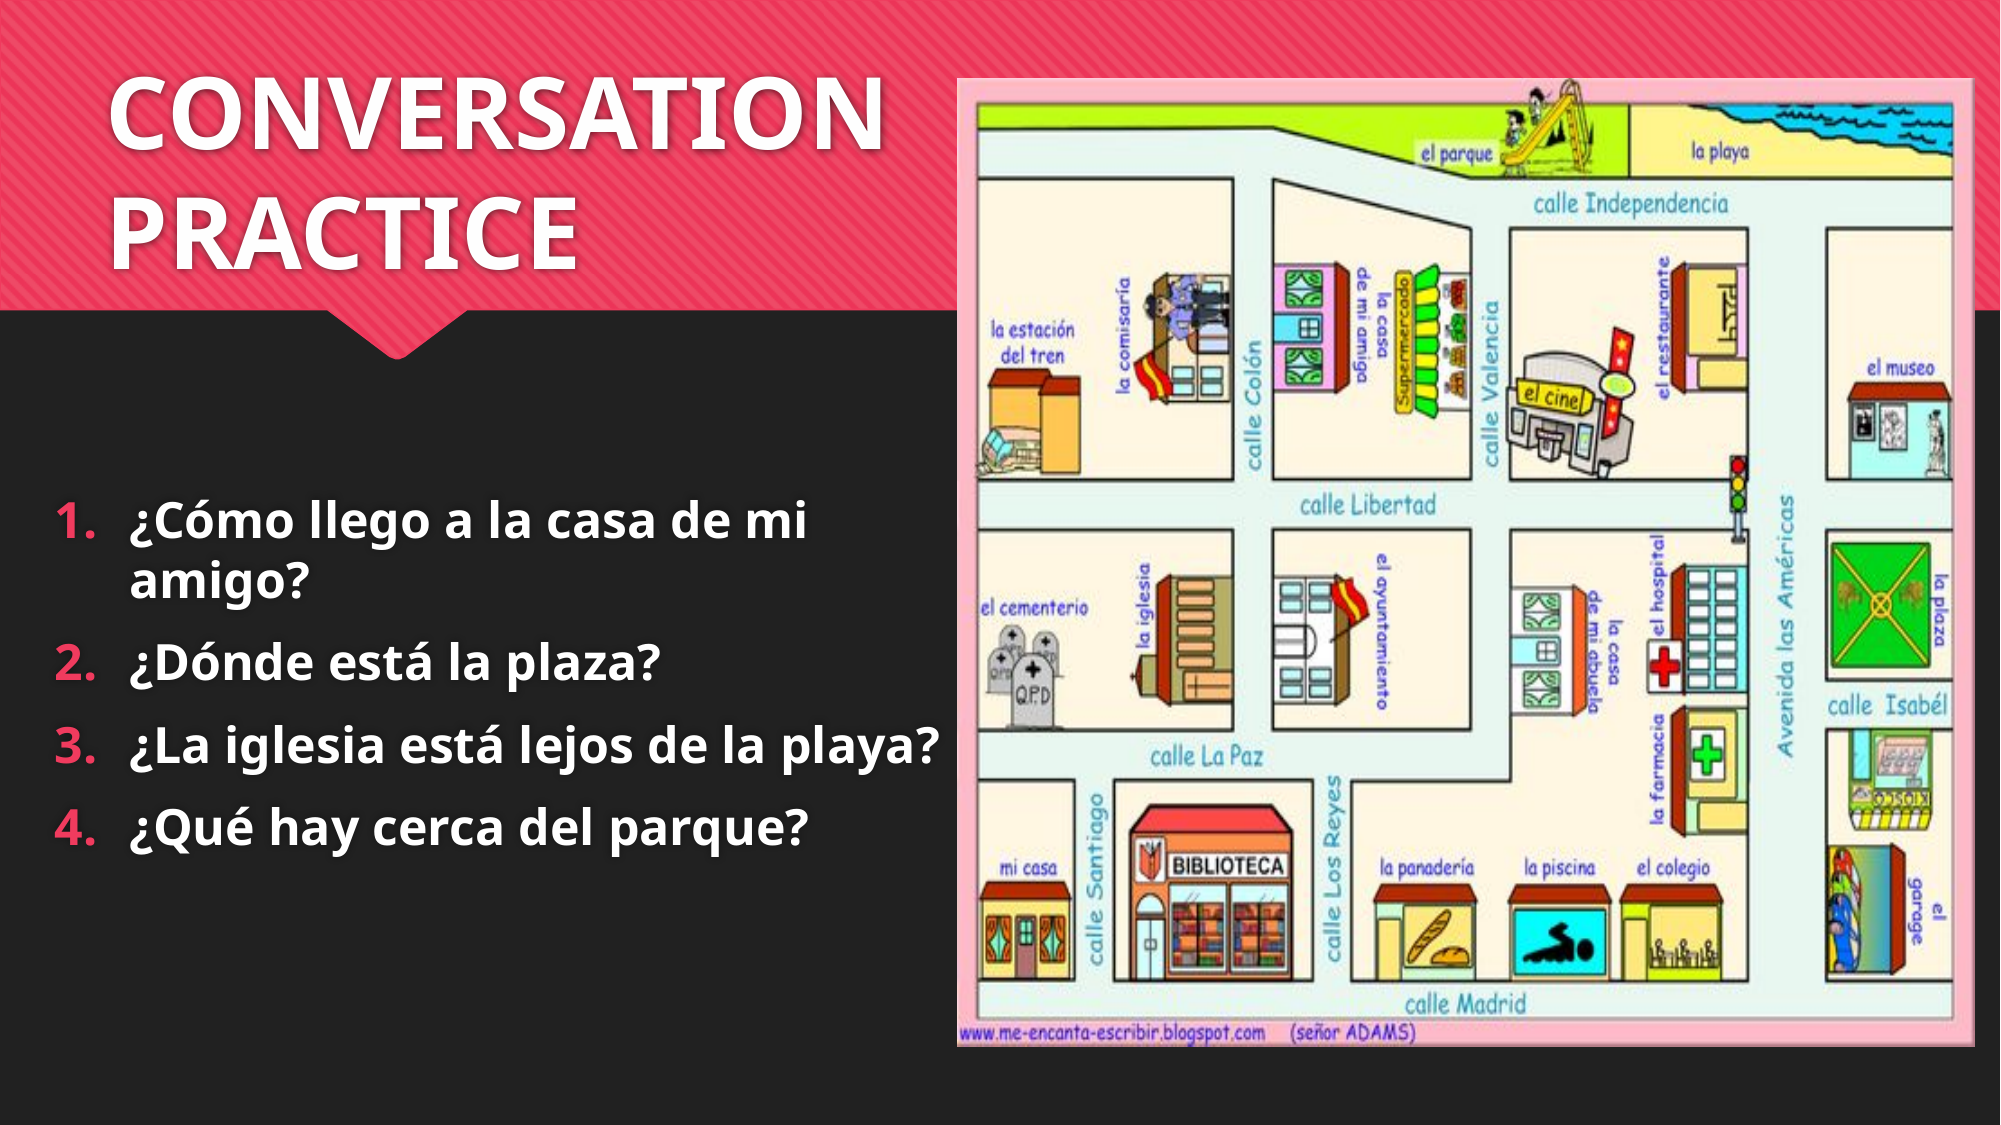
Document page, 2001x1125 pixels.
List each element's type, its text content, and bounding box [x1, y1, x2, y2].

picture [957, 78, 1976, 1047]
title CONVERSATION PRACTICE [90, 138, 957, 298]
list ¿Cómo llego a la casa de mi amigo? ¿Dónde está la plaza? ¿La iglesia está lejos de la playa? ¿Qué hay cerca del parque? [39, 356, 957, 987]
